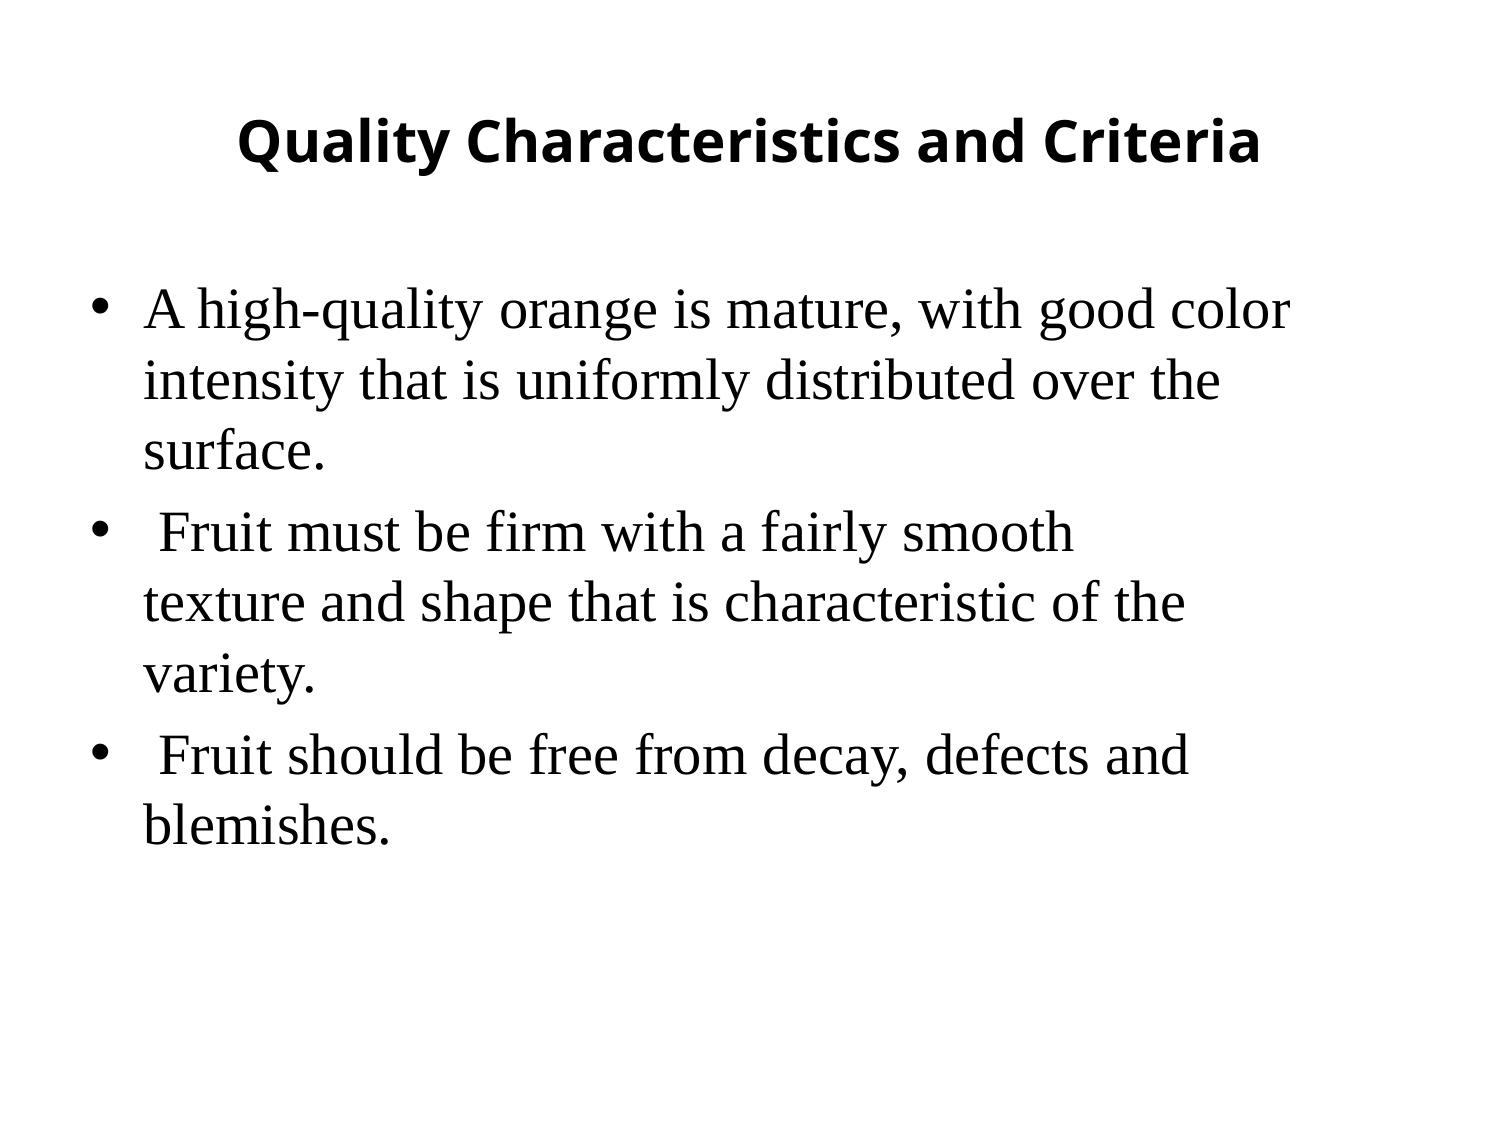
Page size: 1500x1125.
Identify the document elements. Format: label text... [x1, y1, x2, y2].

list A high-quality orange is mature, with good color intensity that is uniformly distributed over the surface. Fruit must be firm with a fairly smooth texture and shape that is characteristic of the variety. Fruit should be free from decay, defects and blemishes. [75, 262, 1425, 1005]
title Quality Characteristics and Criteria [75, 45, 1425, 233]
